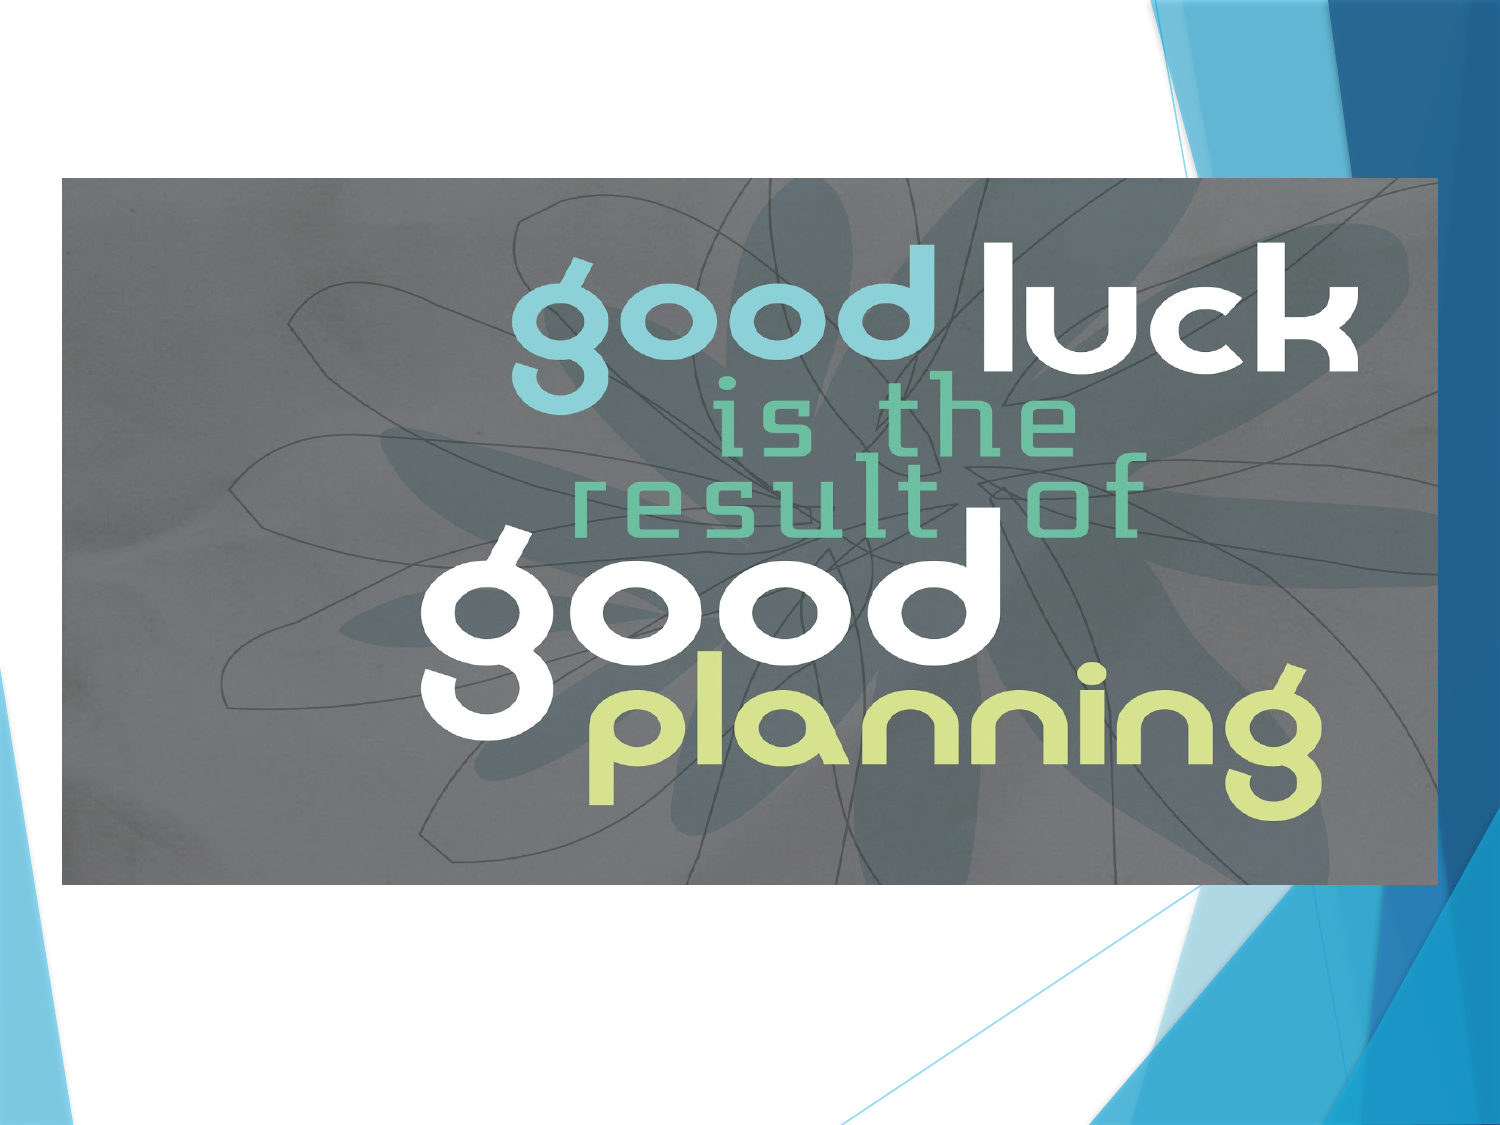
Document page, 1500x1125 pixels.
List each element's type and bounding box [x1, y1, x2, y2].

list [75, 893, 1425, 1013]
picture [61, 178, 1438, 886]
